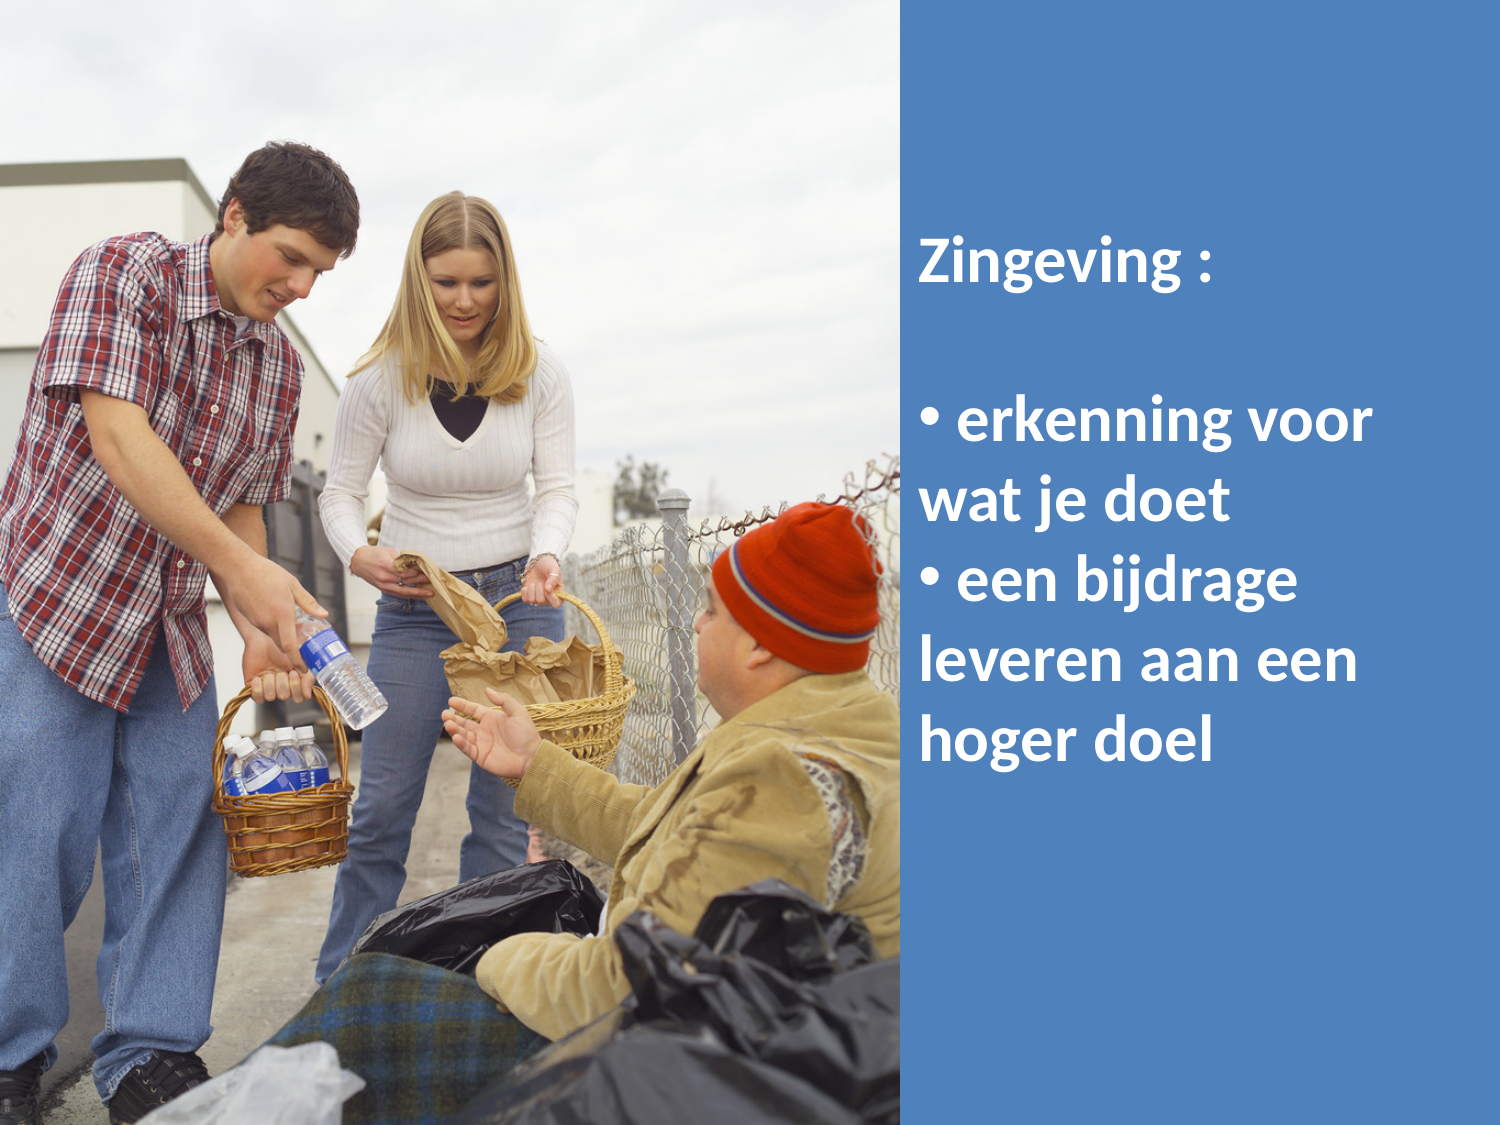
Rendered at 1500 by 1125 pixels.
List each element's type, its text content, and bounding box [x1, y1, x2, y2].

text_box Zingeving : erkenning voor wat je doet een bijdrage leveren aan een hoger doel [905, 207, 1500, 783]
picture [0, 0, 900, 1125]
